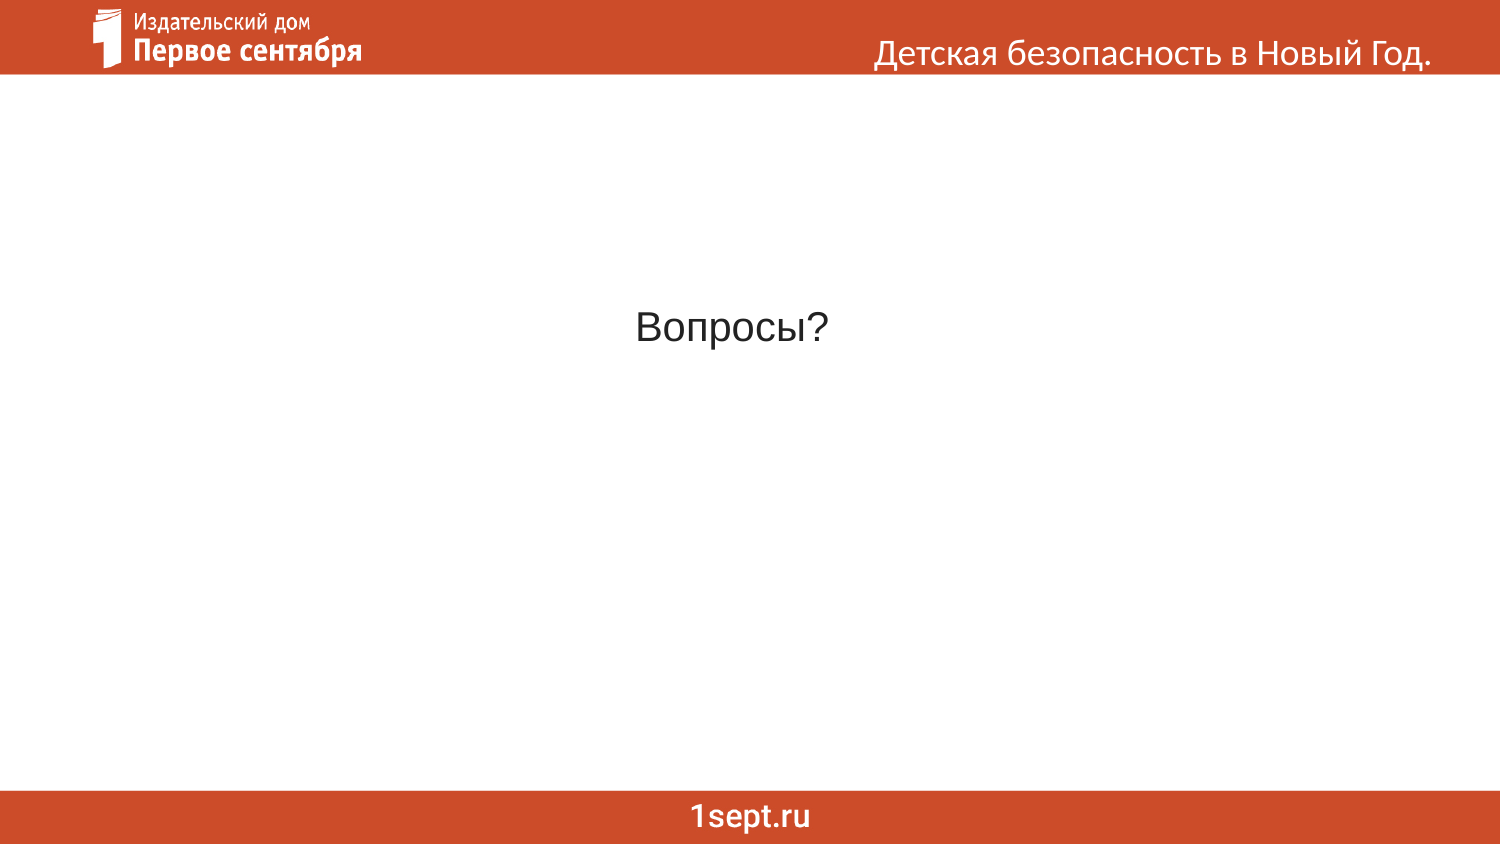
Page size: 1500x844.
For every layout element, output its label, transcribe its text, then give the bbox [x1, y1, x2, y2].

text_box Вопросы? [620, 292, 874, 358]
picture [0, 0, 1500, 844]
text_box Детская безопасность в Новый Год. [832, 20, 1483, 80]
